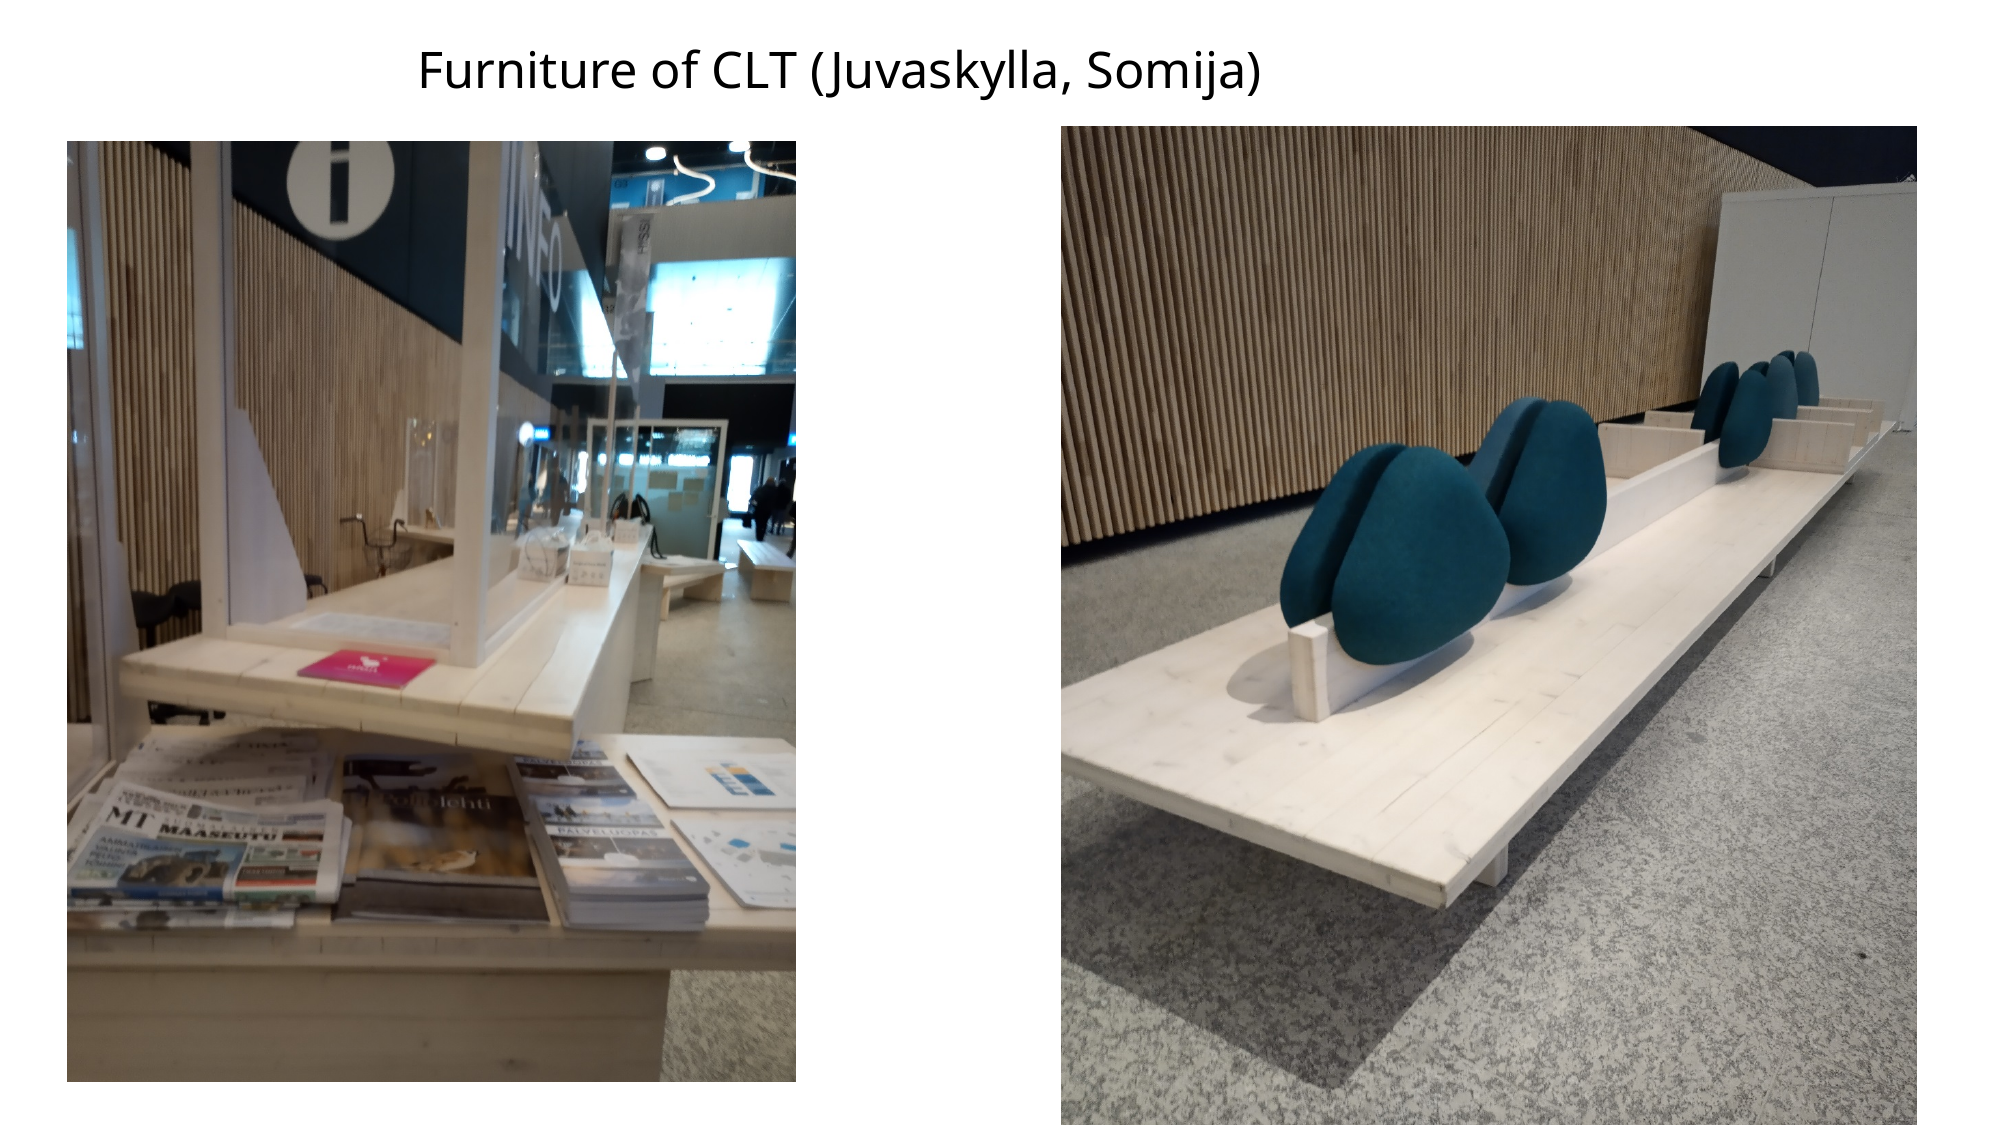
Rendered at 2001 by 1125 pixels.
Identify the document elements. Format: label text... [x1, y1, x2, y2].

picture [1061, 126, 1917, 1125]
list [67, 141, 796, 1082]
title Furniture of CLT (Juvaskylla, Somija) [137, 36, 1863, 108]
